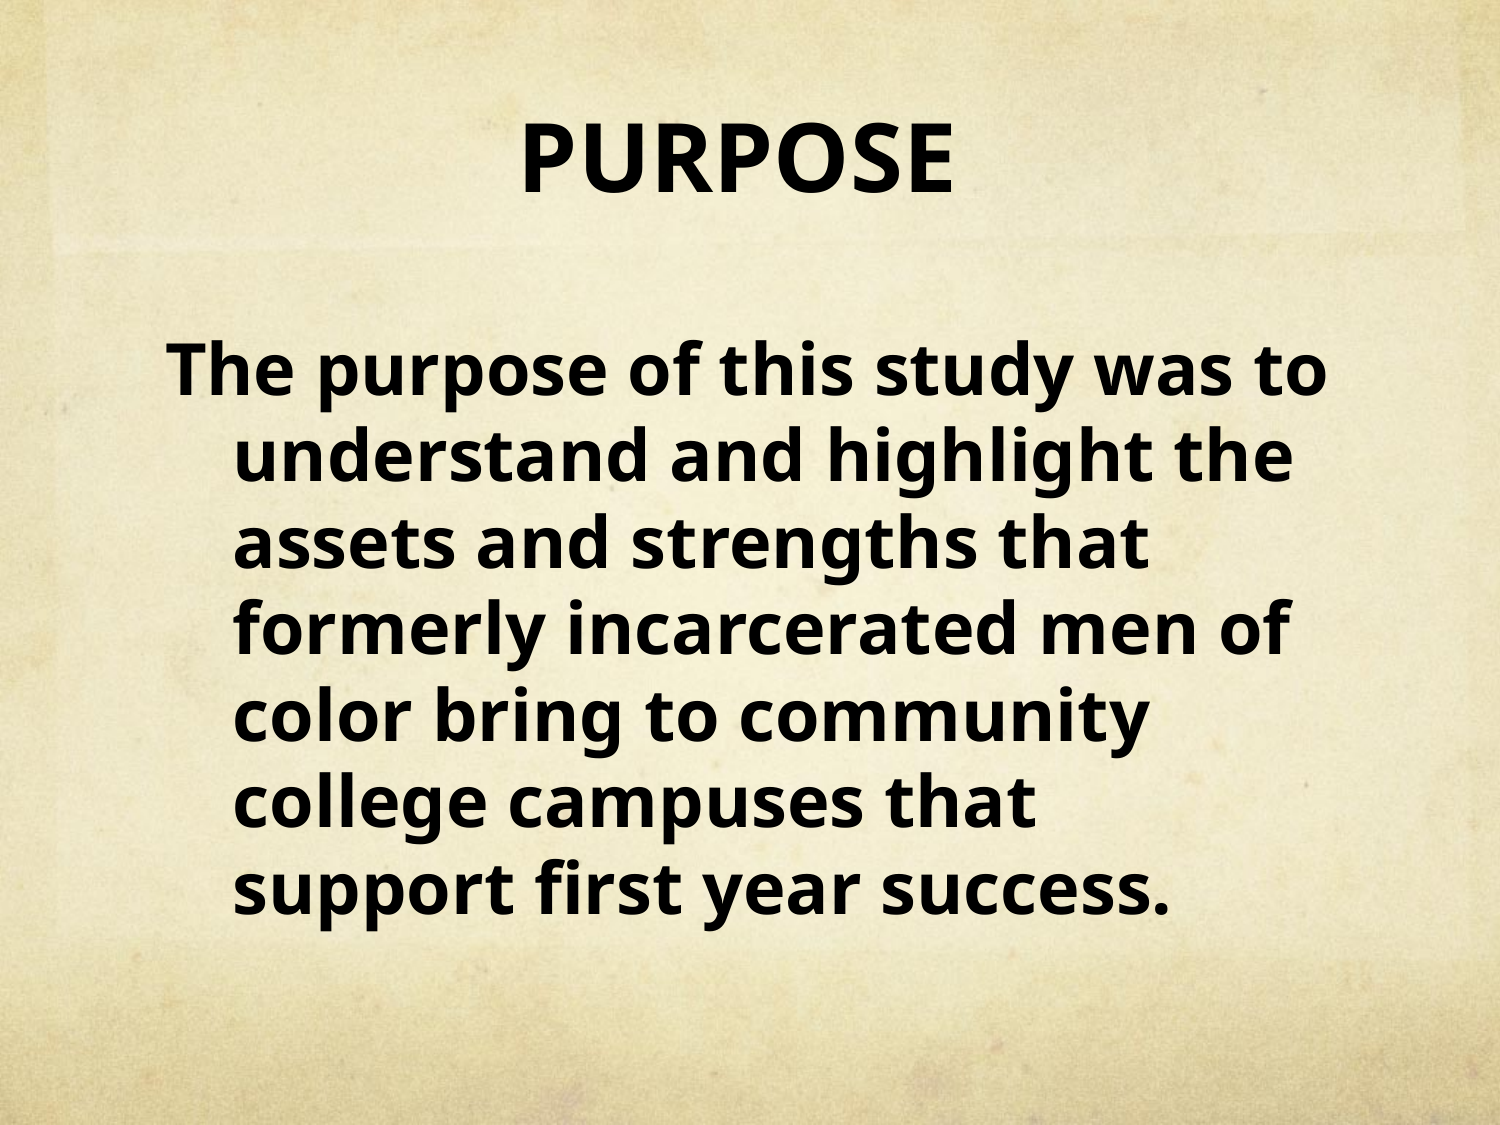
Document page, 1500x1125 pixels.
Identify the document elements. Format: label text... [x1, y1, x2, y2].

title PURPOSE [150, 82, 1350, 224]
picture [0, 0, 1500, 1125]
list The purpose of this study was to understand and highlight the assets and strengths that formerly incarcerated men of color bring to community college campuses that support first year success. [150, 224, 1350, 950]
